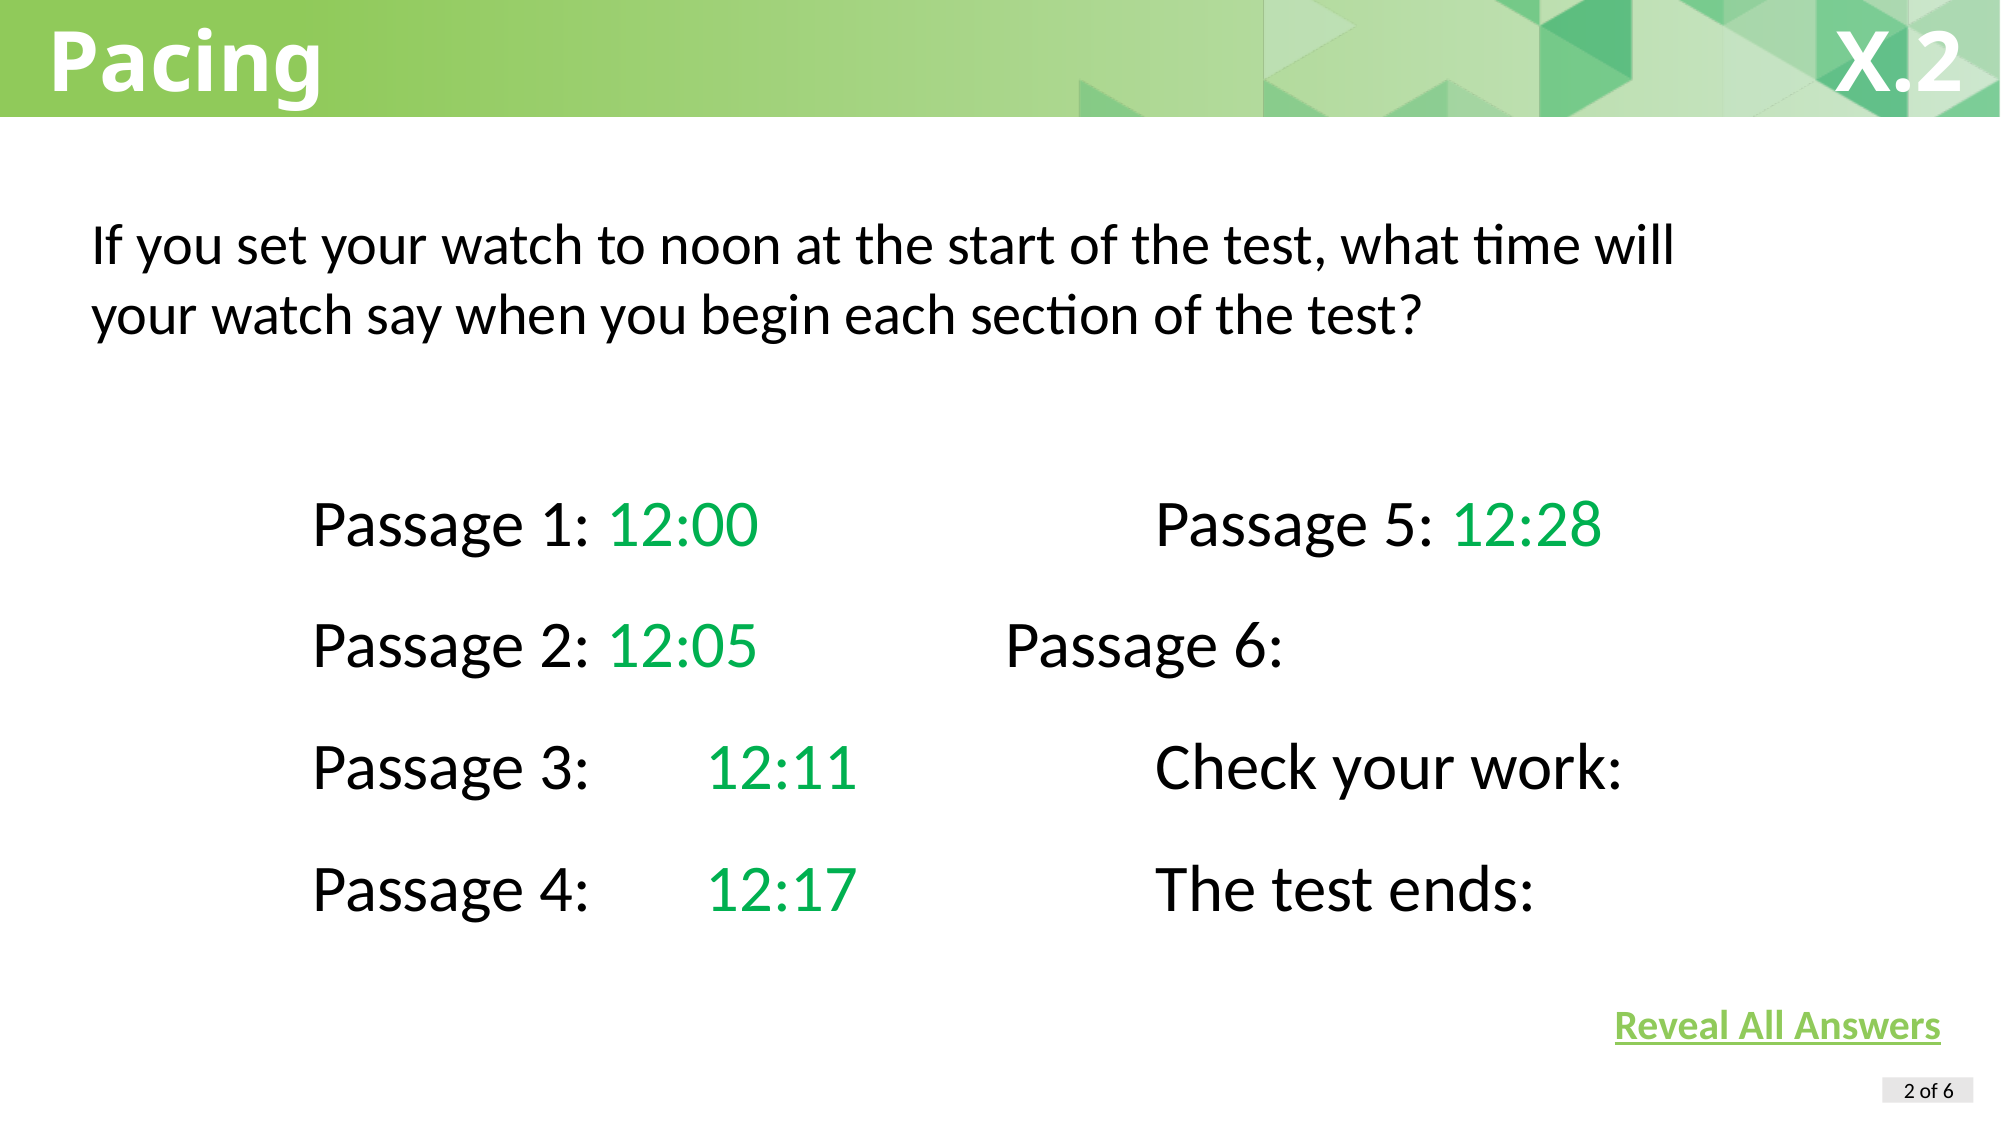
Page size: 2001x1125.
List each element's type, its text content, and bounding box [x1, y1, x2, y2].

text_box Pacing [32, 11, 720, 117]
text_box Reveal All Answers [1883, 990, 1957, 1047]
text_box If you set your watch to noon at the start of the test, what time will your watch say when you begin each section of the test? [76, 198, 1788, 354]
text_box [0, 0, 2000, 118]
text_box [1882, 1076, 1974, 1104]
picture [989, 0, 2000, 117]
text_box Passage 1: 12:00 Passage 5: 12:28 Passage 2: 12:05 Passage 6: Passage 3: 12:11 Check your work: Passage 4: 12:17 The test ends: [297, 472, 1883, 1054]
